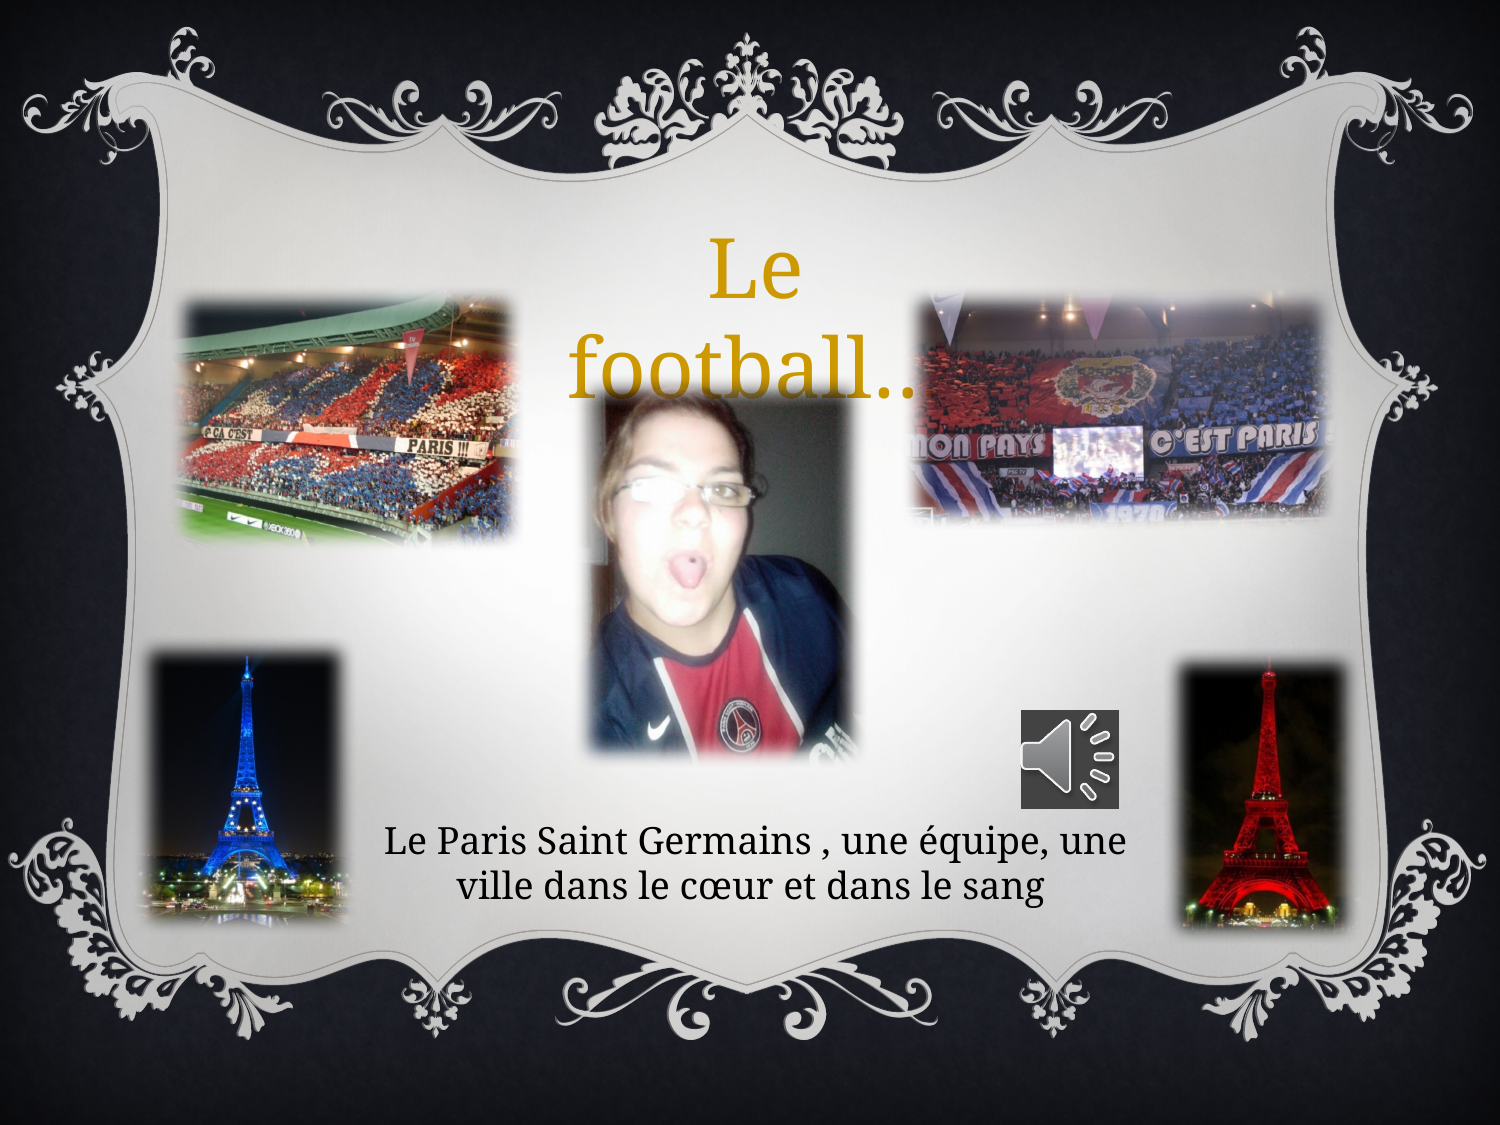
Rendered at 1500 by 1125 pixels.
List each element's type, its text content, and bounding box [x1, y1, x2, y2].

text_box Le Paris Saint Germains , une équipe, une ville dans le cœur et dans le sang [358, 809, 1161, 915]
text_box Le football… [501, 208, 1010, 423]
picture [0, 0, 1500, 1125]
